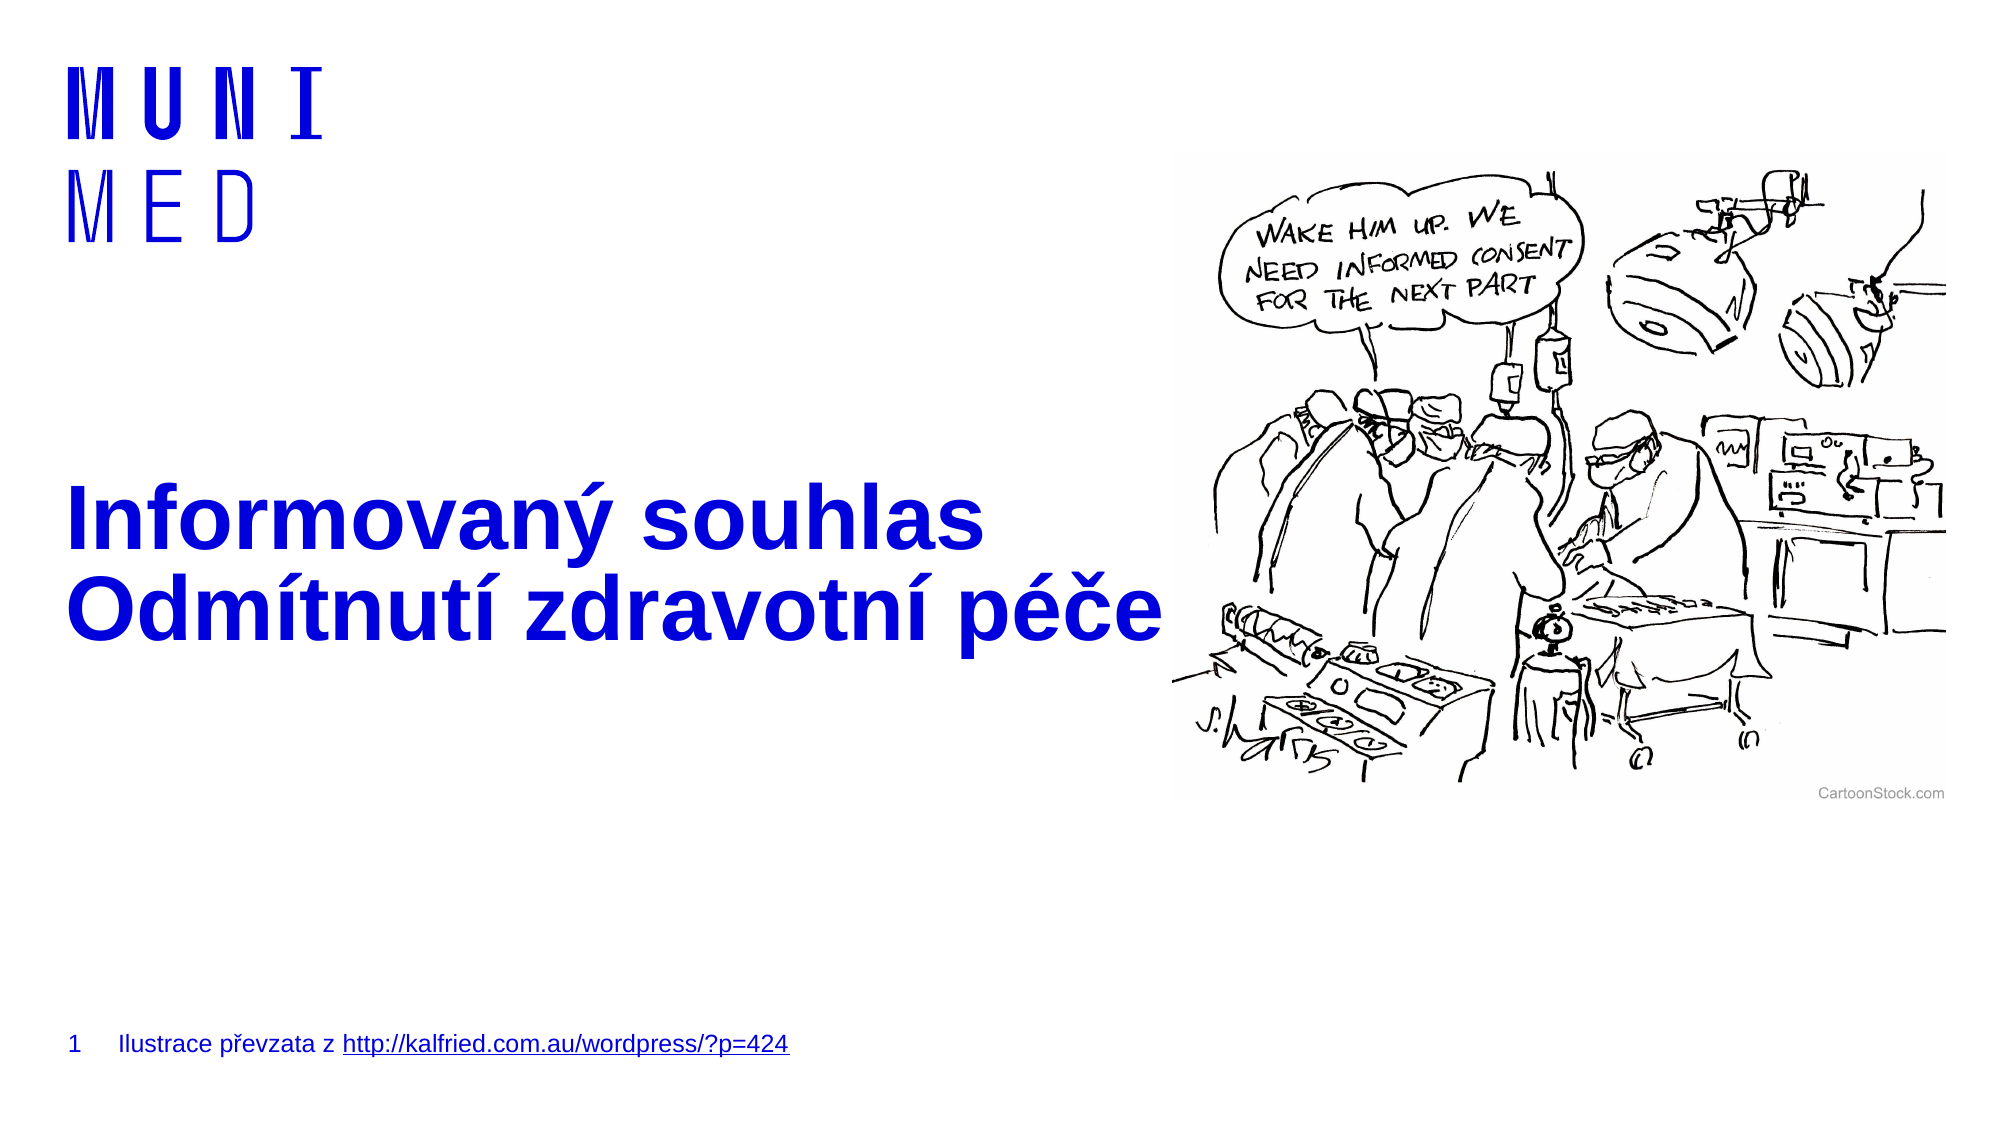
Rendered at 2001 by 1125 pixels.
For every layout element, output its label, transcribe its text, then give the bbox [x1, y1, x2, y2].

picture [1172, 151, 1946, 800]
footer Ilustrace převzata z http://kalfried.com.au/wordpress/?p=424 [118, 1021, 1418, 1063]
title Informovaný souhlas Odmítnutí zdravotní péče [65, 475, 1167, 668]
slide_number 1 [67, 1021, 110, 1063]
